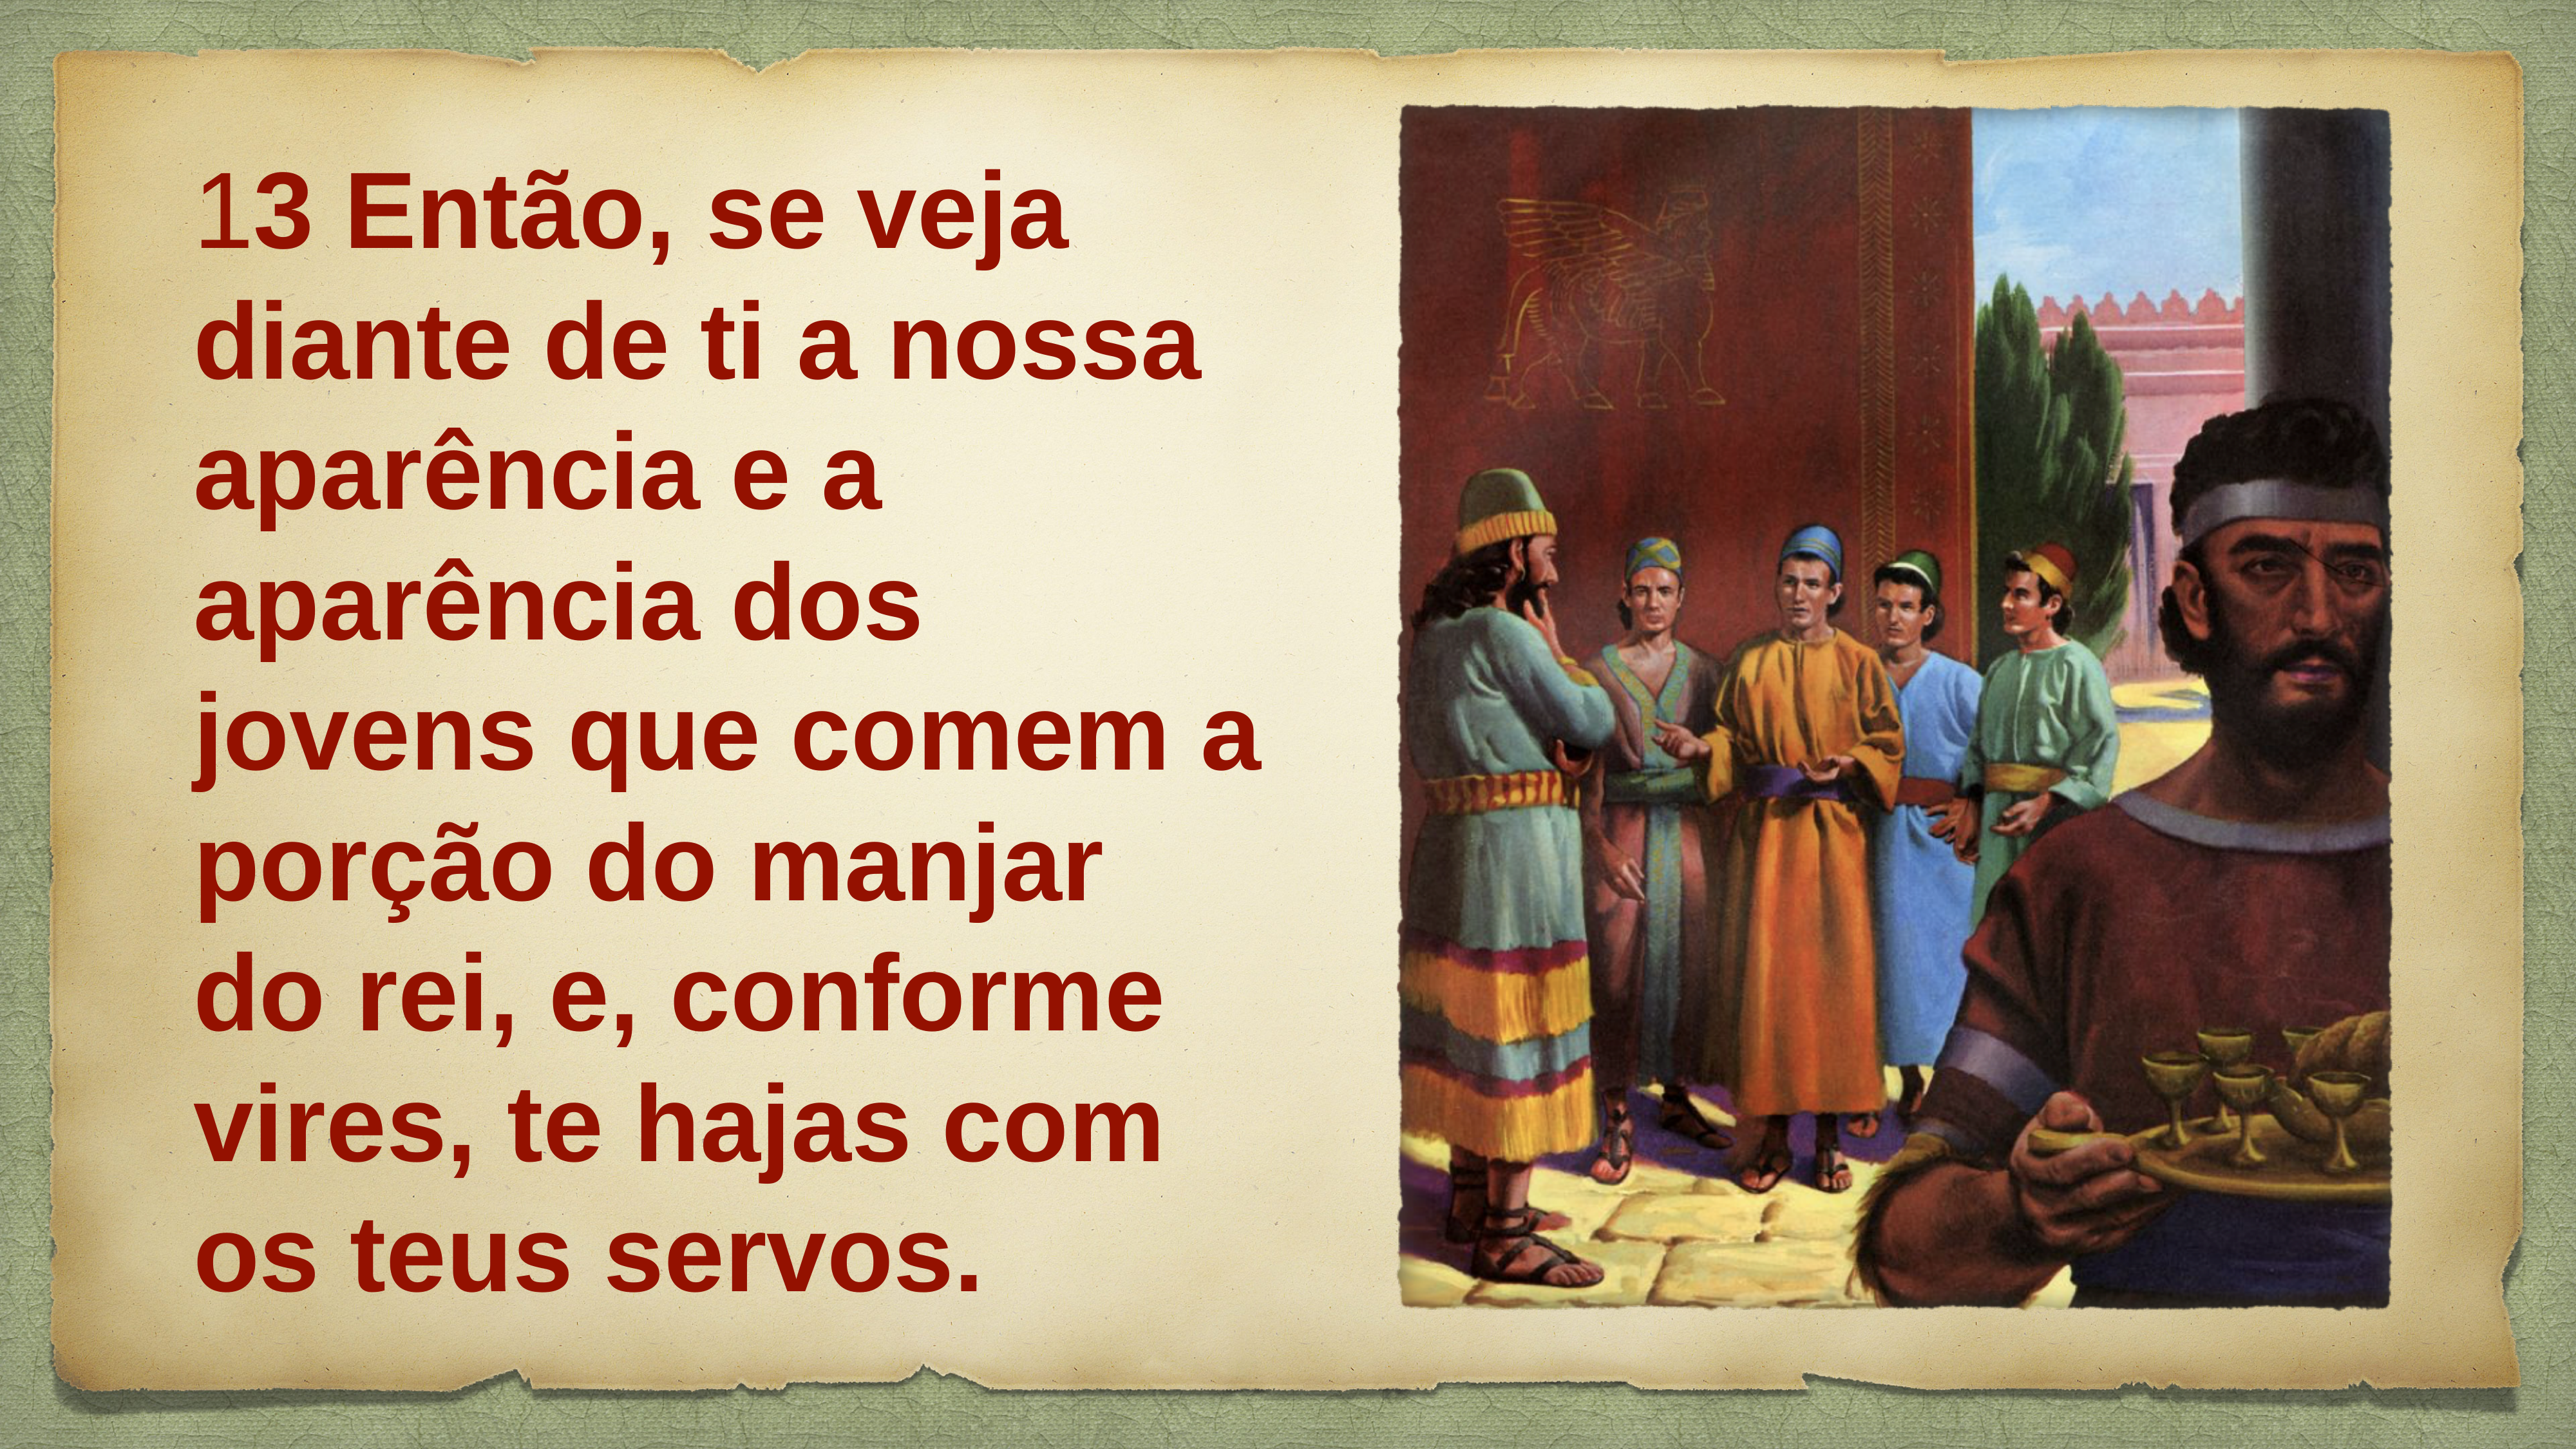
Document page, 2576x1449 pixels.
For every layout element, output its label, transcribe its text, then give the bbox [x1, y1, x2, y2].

picture [0, 0, 2576, 1449]
title 13 Então, se veja diante de ti a nossa aparência e a aparência dos jovens que comem a porção do manjar do rei, e, conforme vires, te hajas com os teus servos. [187, 116, 1269, 1320]
